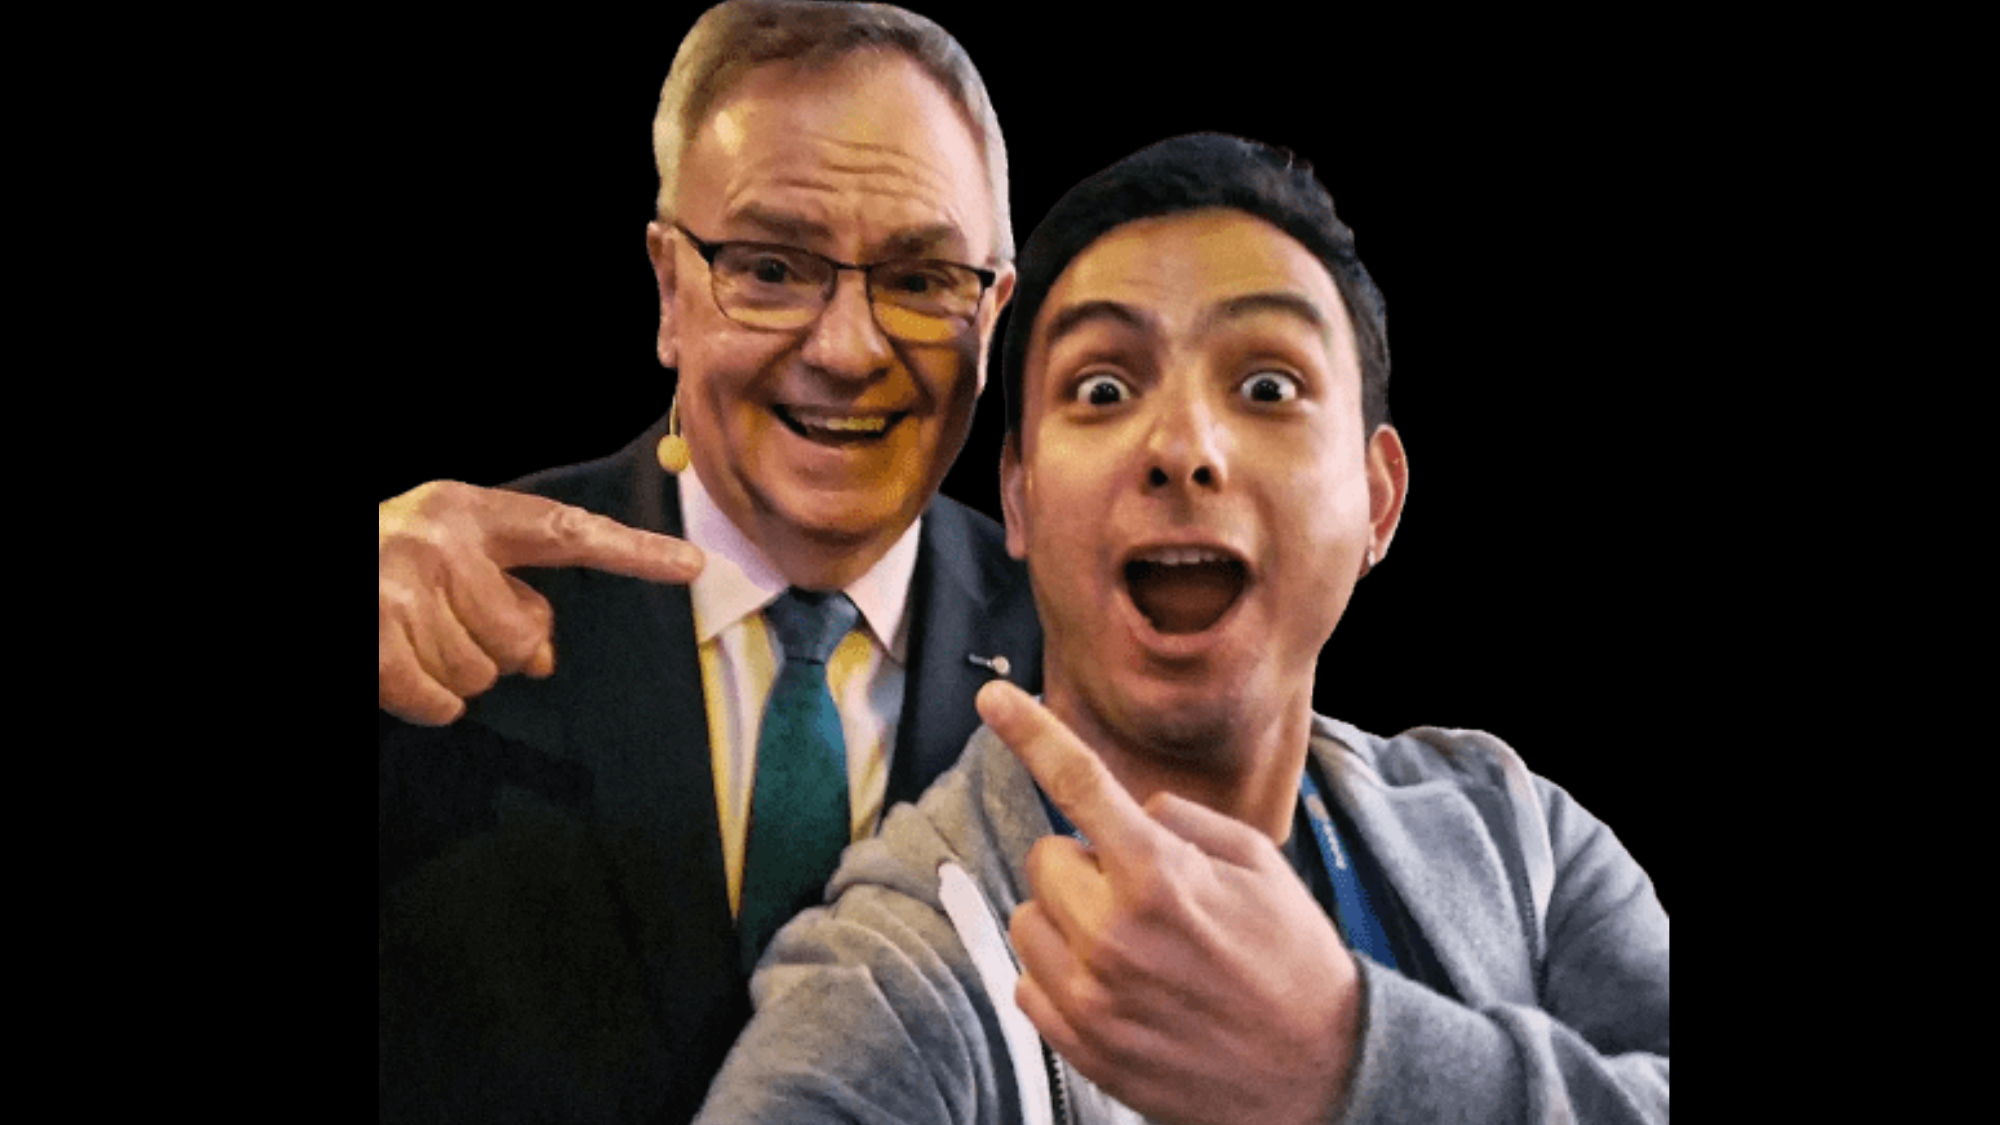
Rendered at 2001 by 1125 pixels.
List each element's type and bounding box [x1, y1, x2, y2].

picture [379, 0, 1670, 1125]
